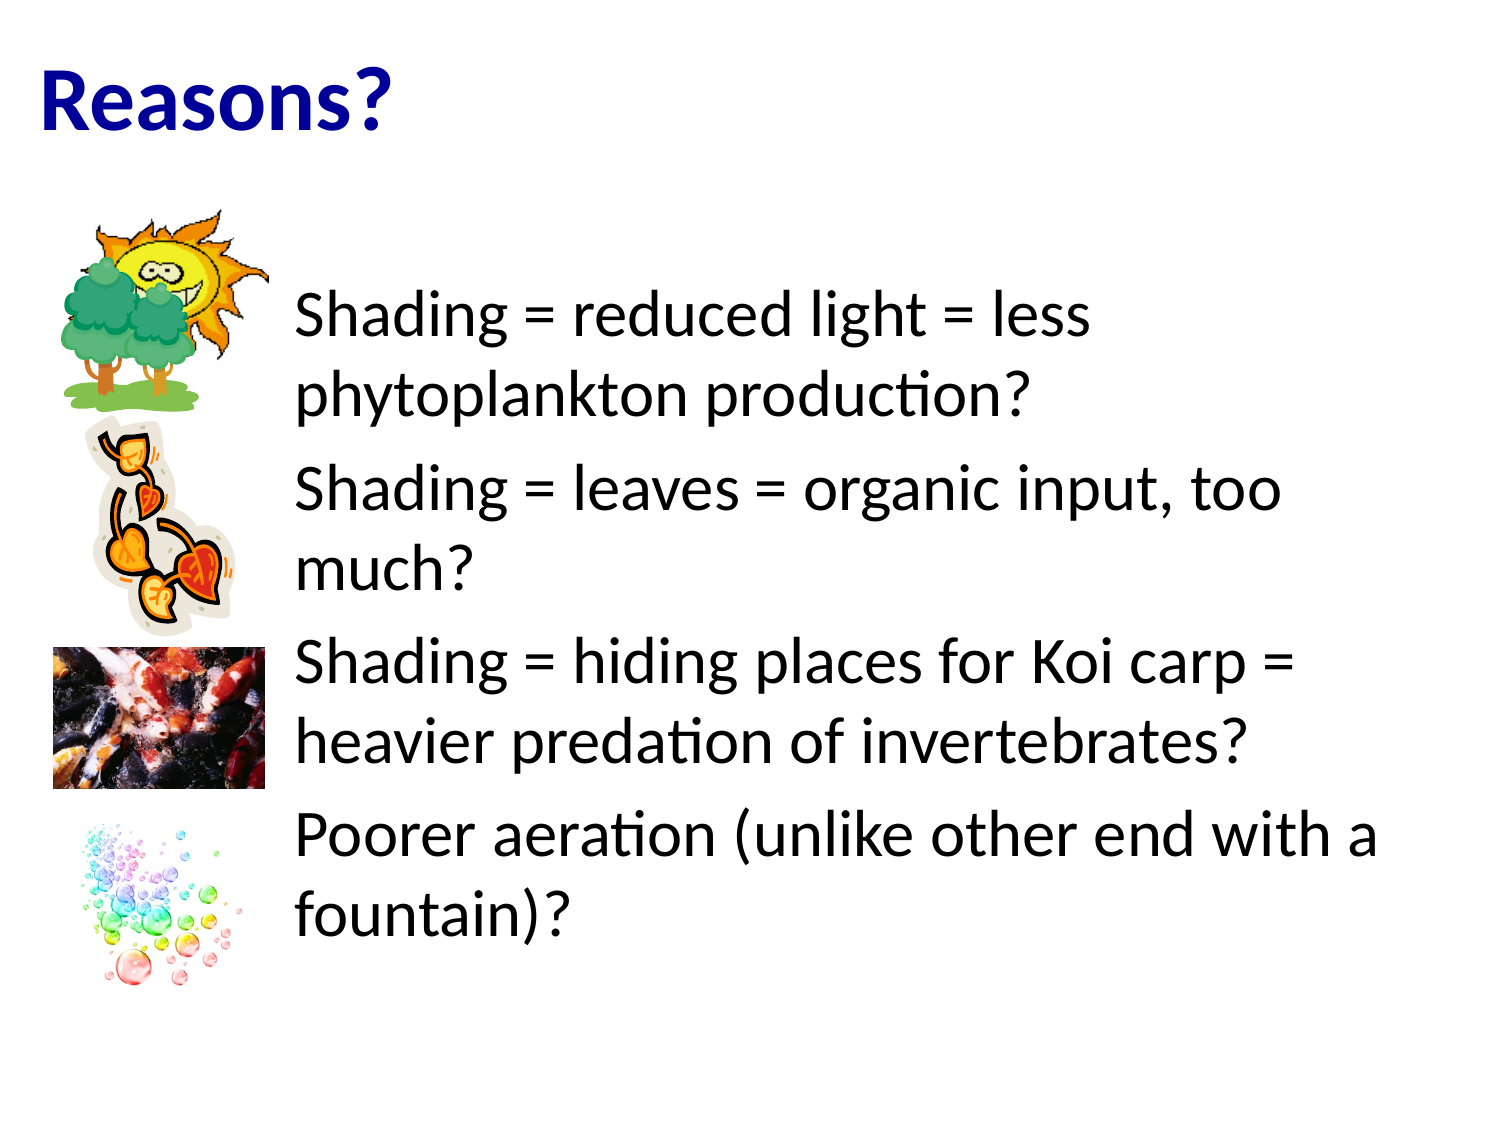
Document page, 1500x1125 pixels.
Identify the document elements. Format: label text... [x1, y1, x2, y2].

list Shading = reduced light = less phytoplankton production? Shading = leaves = organic input, too much? Shading = hiding places for Koi carp = heavier predation of invertebrates? Poorer aeration (unlike other end with a fountain)? [223, 262, 1425, 1005]
title Reasons? [24, 0, 1375, 188]
picture [60, 203, 269, 413]
picture [78, 821, 247, 999]
picture [85, 415, 236, 637]
picture [52, 647, 265, 789]
